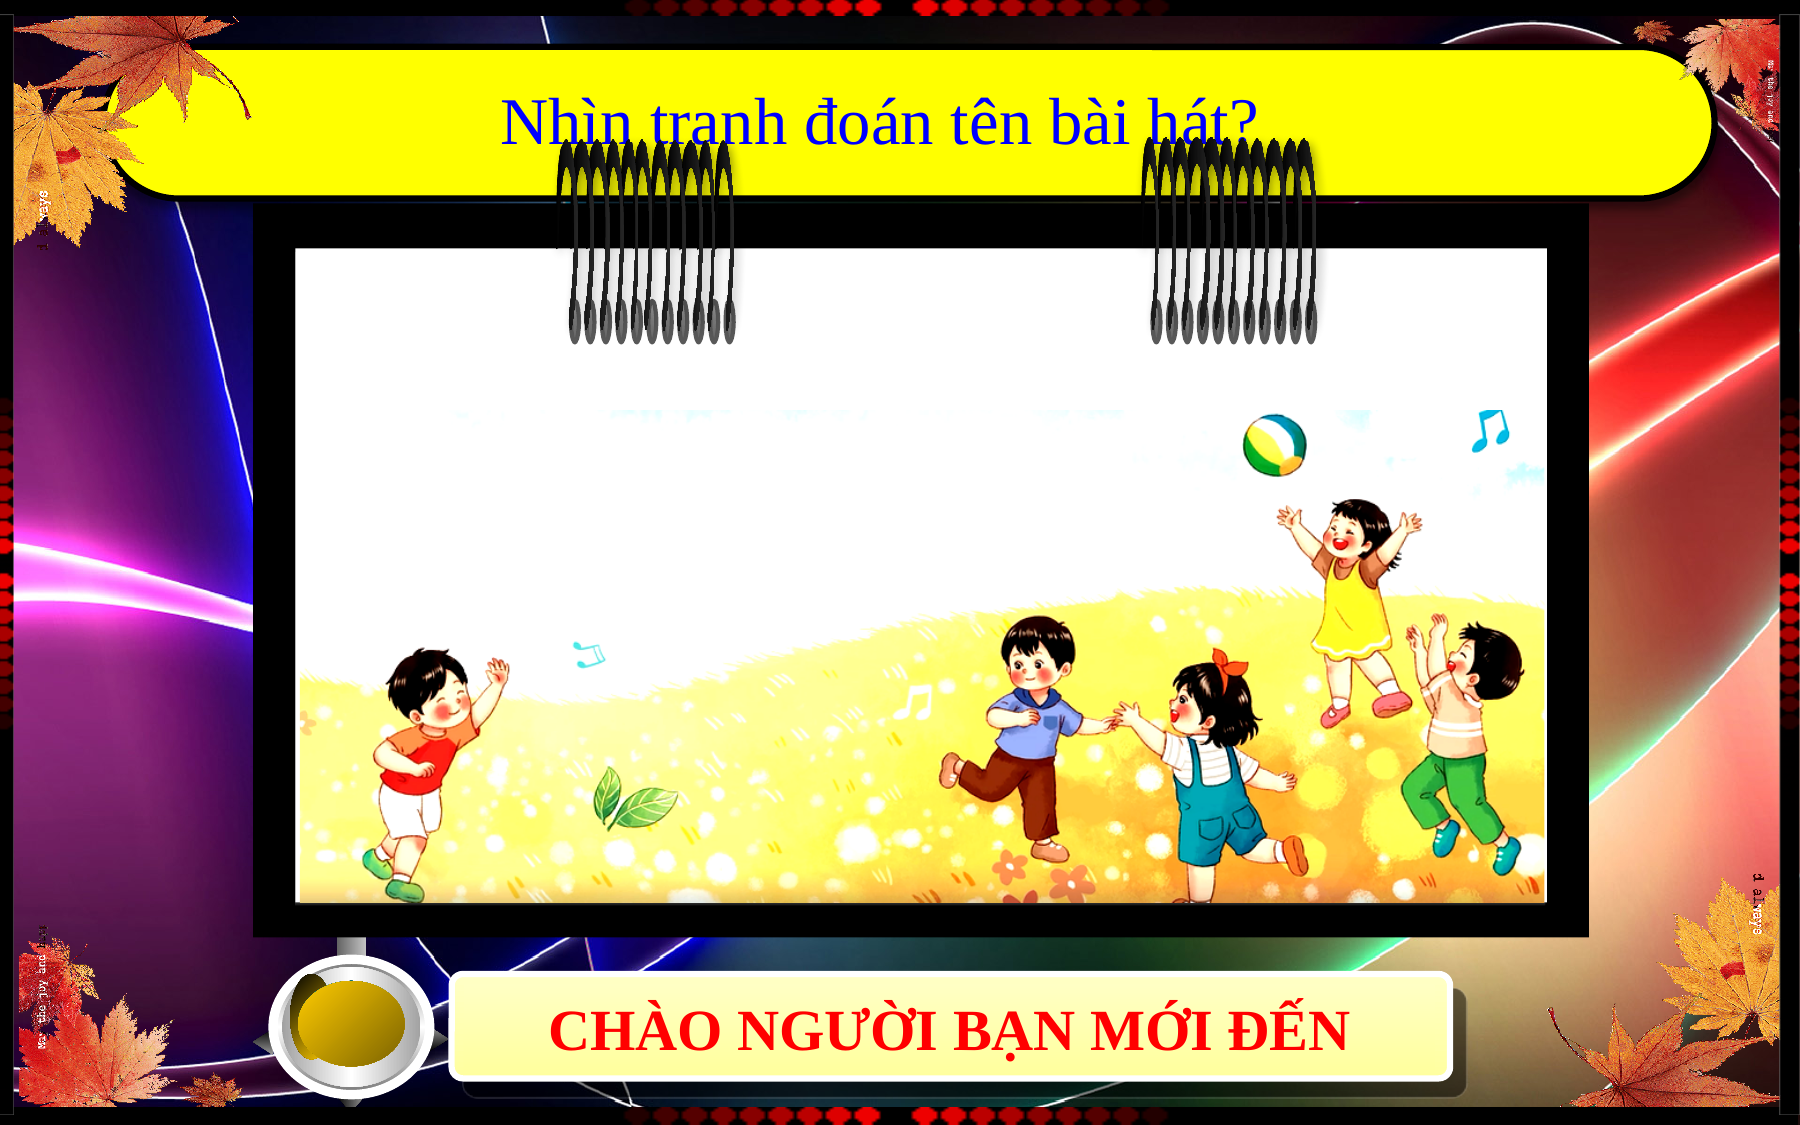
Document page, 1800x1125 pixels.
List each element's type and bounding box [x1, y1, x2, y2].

text_box [295, 212, 1547, 554]
text_box [451, 973, 1451, 1079]
text_box [253, 959, 449, 1107]
text_box [295, 575, 299, 903]
picture [0, 0, 1800, 1125]
